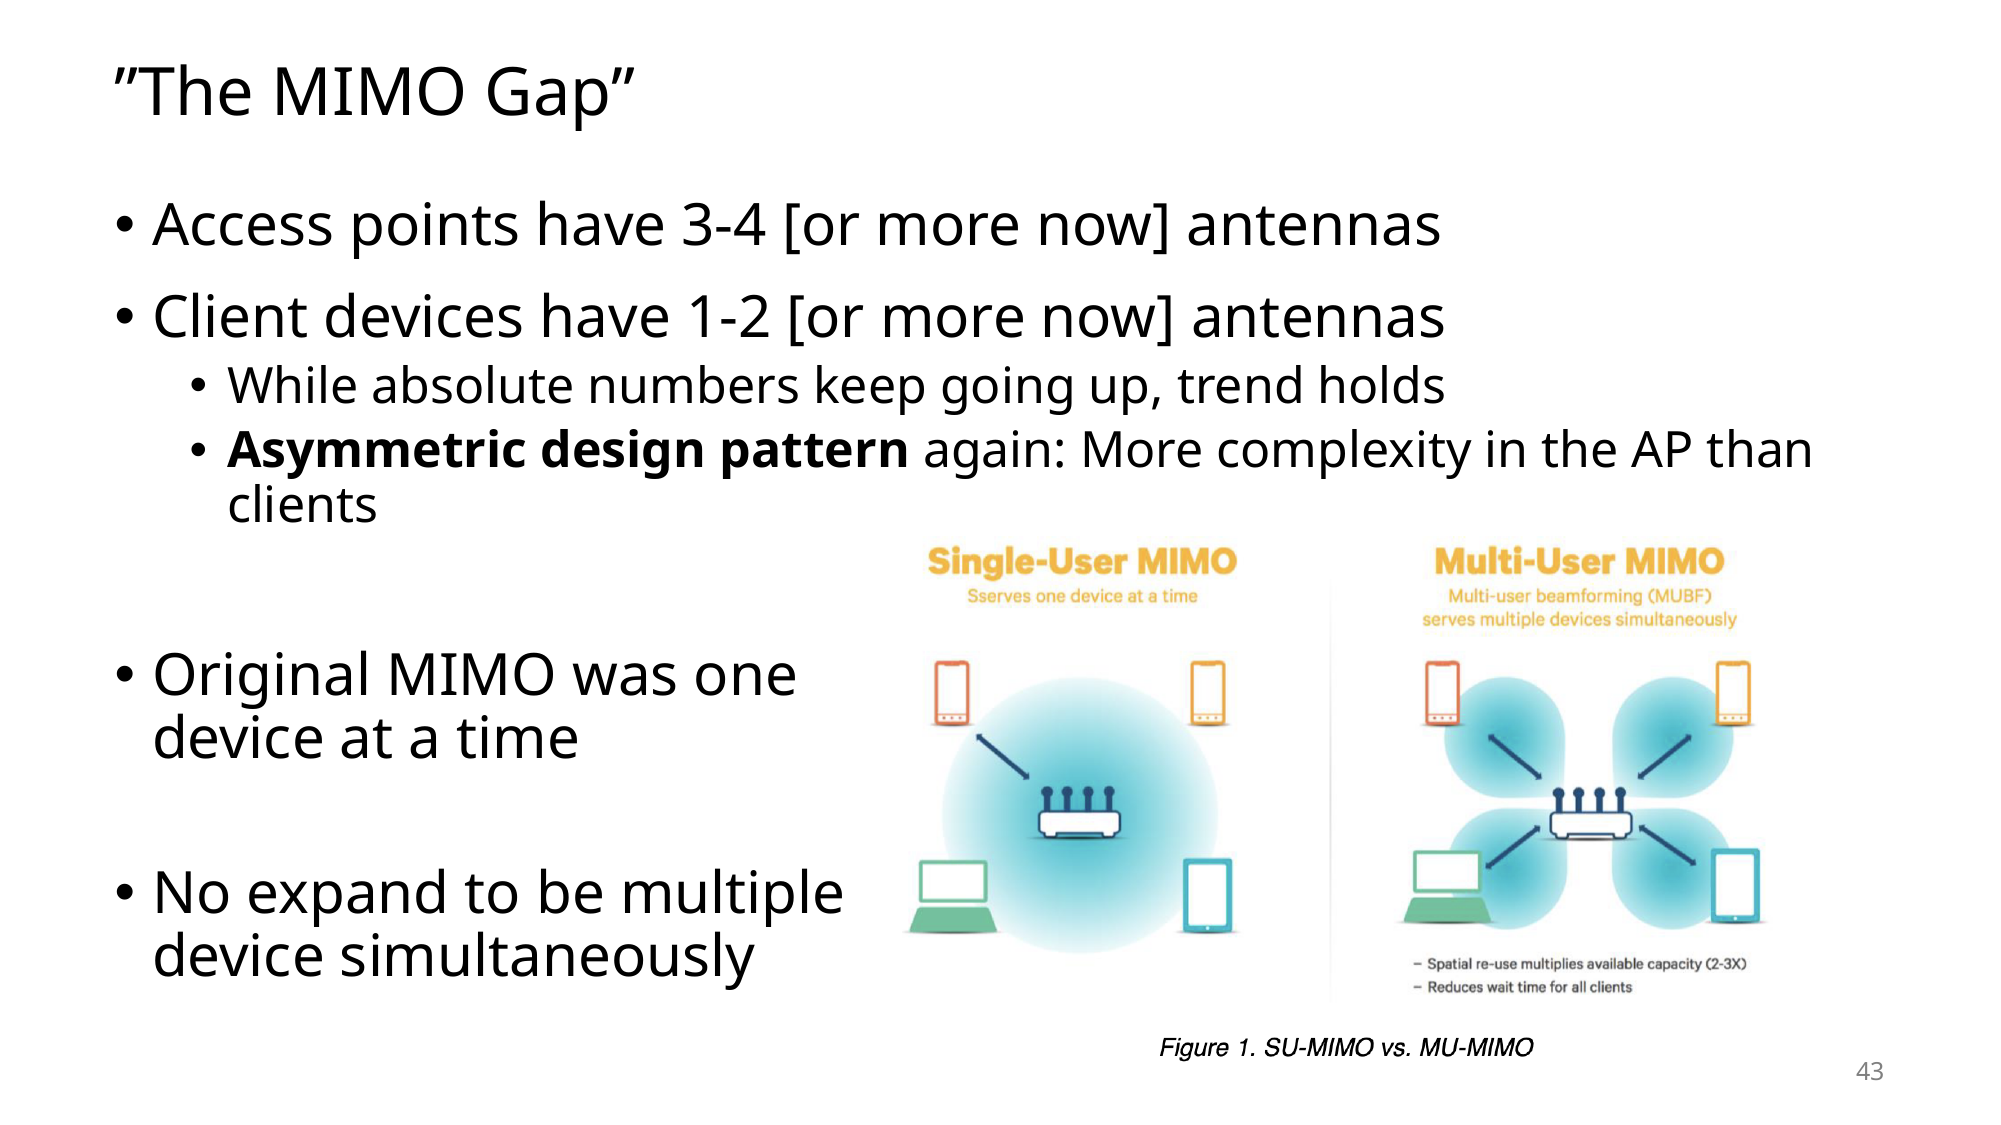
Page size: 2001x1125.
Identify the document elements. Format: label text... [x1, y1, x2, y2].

slide_number 43 [1749, 1042, 1900, 1103]
list Access points have 3-4 [or more now] antennas Client devices have 1-2 [or more now] antennas While absolute numbers keep going up, trend holds Asymmetric design pattern again: More complexity in the AP than clients Original MIMO was one device at a time No expand to be multiple device simultaneously [99, 187, 1900, 1013]
title ”The MIMO Gap” [99, 37, 1900, 150]
picture [902, 524, 1796, 1072]
